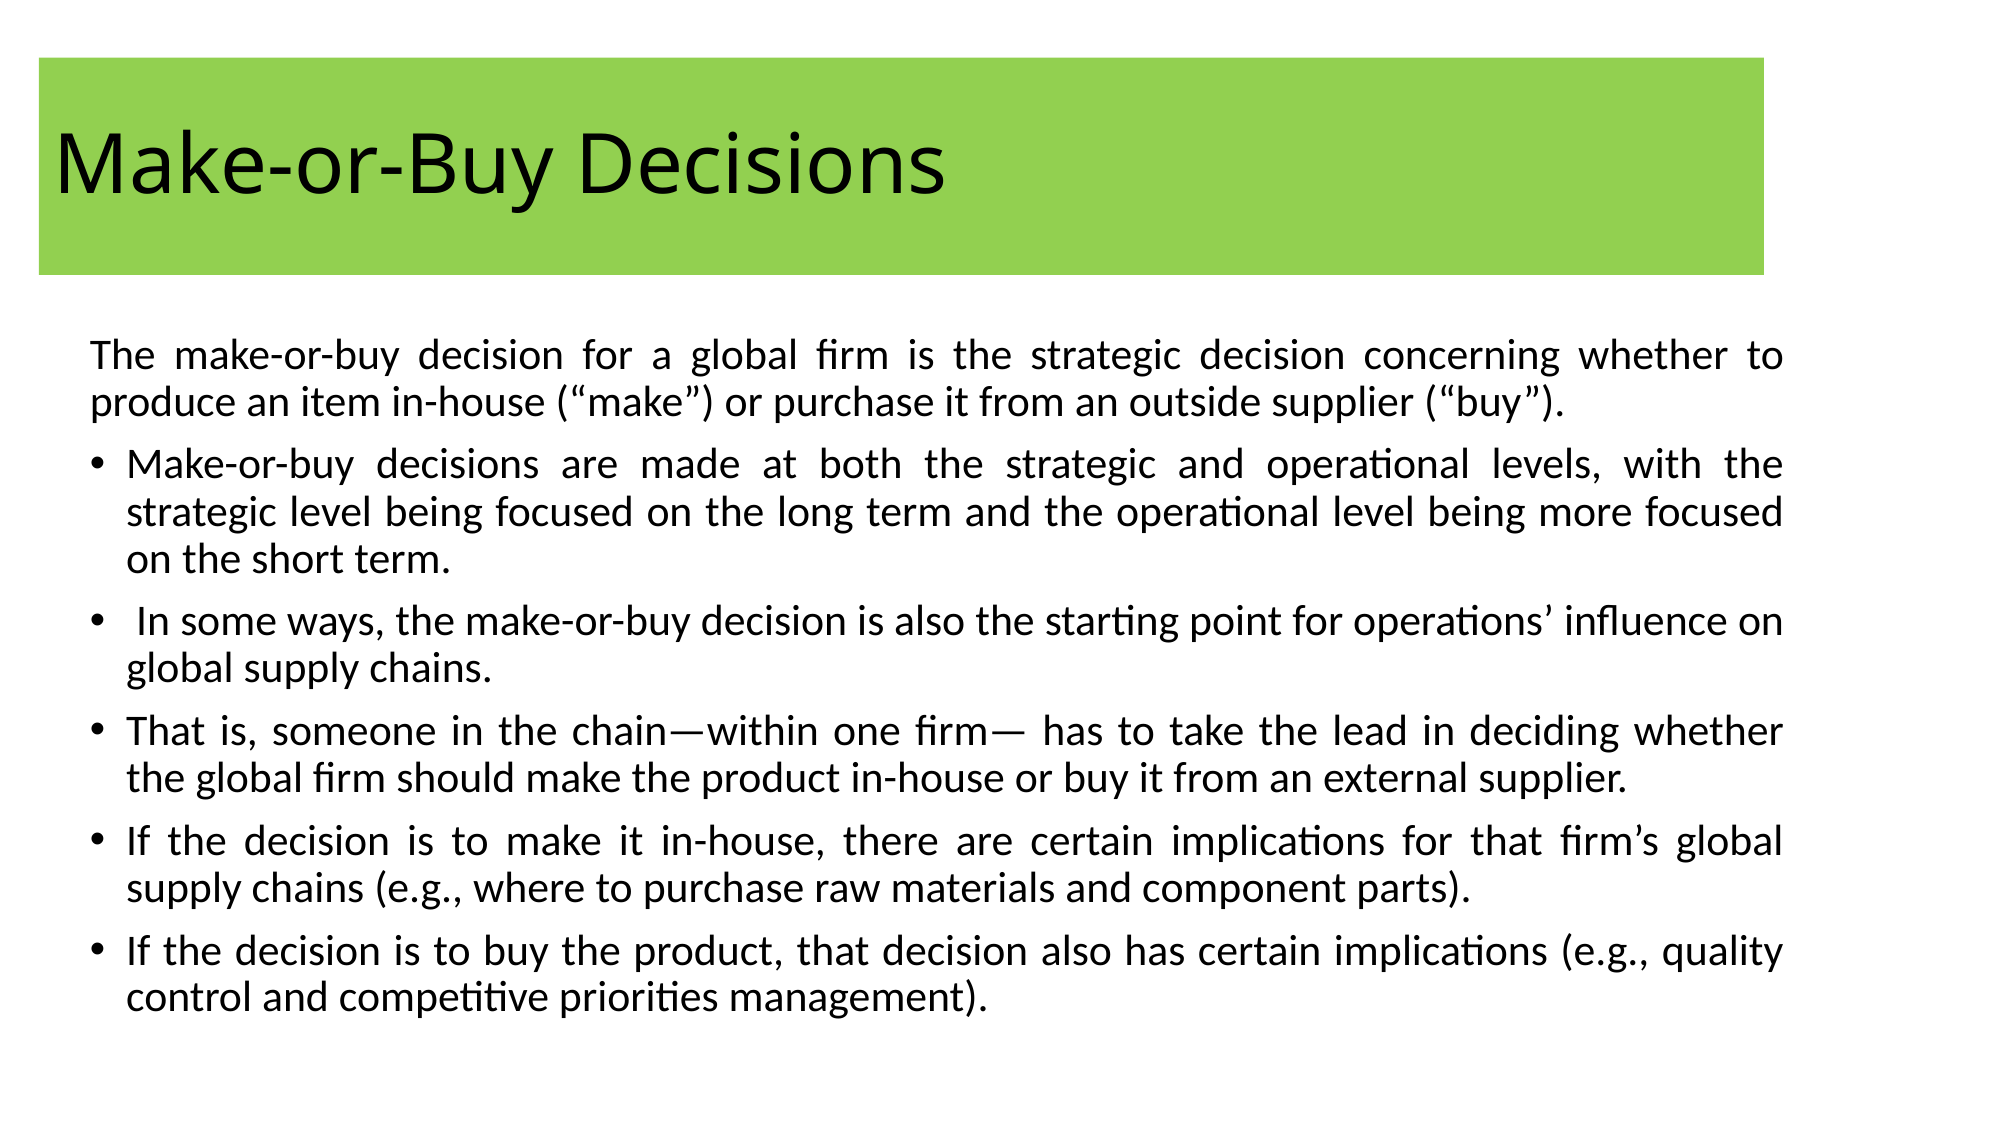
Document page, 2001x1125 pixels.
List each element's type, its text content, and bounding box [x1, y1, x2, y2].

list The make-or-buy decision for a global firm is the strategic decision concerning whether to produce an item in-house (“make”) or purchase it from an outside supplier (“buy”). Make-or-buy decisions are made at both the strategic and operational levels, with the strategic level being focused on the long term and the operational level being more focused on the short term. In some ways, the make-or-buy decision is also the starting point for operations’ influence on global supply chains. That is, someone in the chain—within one firm— has to take the lead in deciding whether the global firm should make the product in-house or buy it from an external supplier. If the decision is to make it in-house, there are certain implications for that firm’s global supply chains (e.g., where to purchase raw materials and component parts). If the decision is to buy the product, that decision also has certain implications (e.g., quality control and competitive priorities management). [74, 324, 1800, 1038]
text_box Make-or-Buy Decisions [38, 57, 1764, 275]
